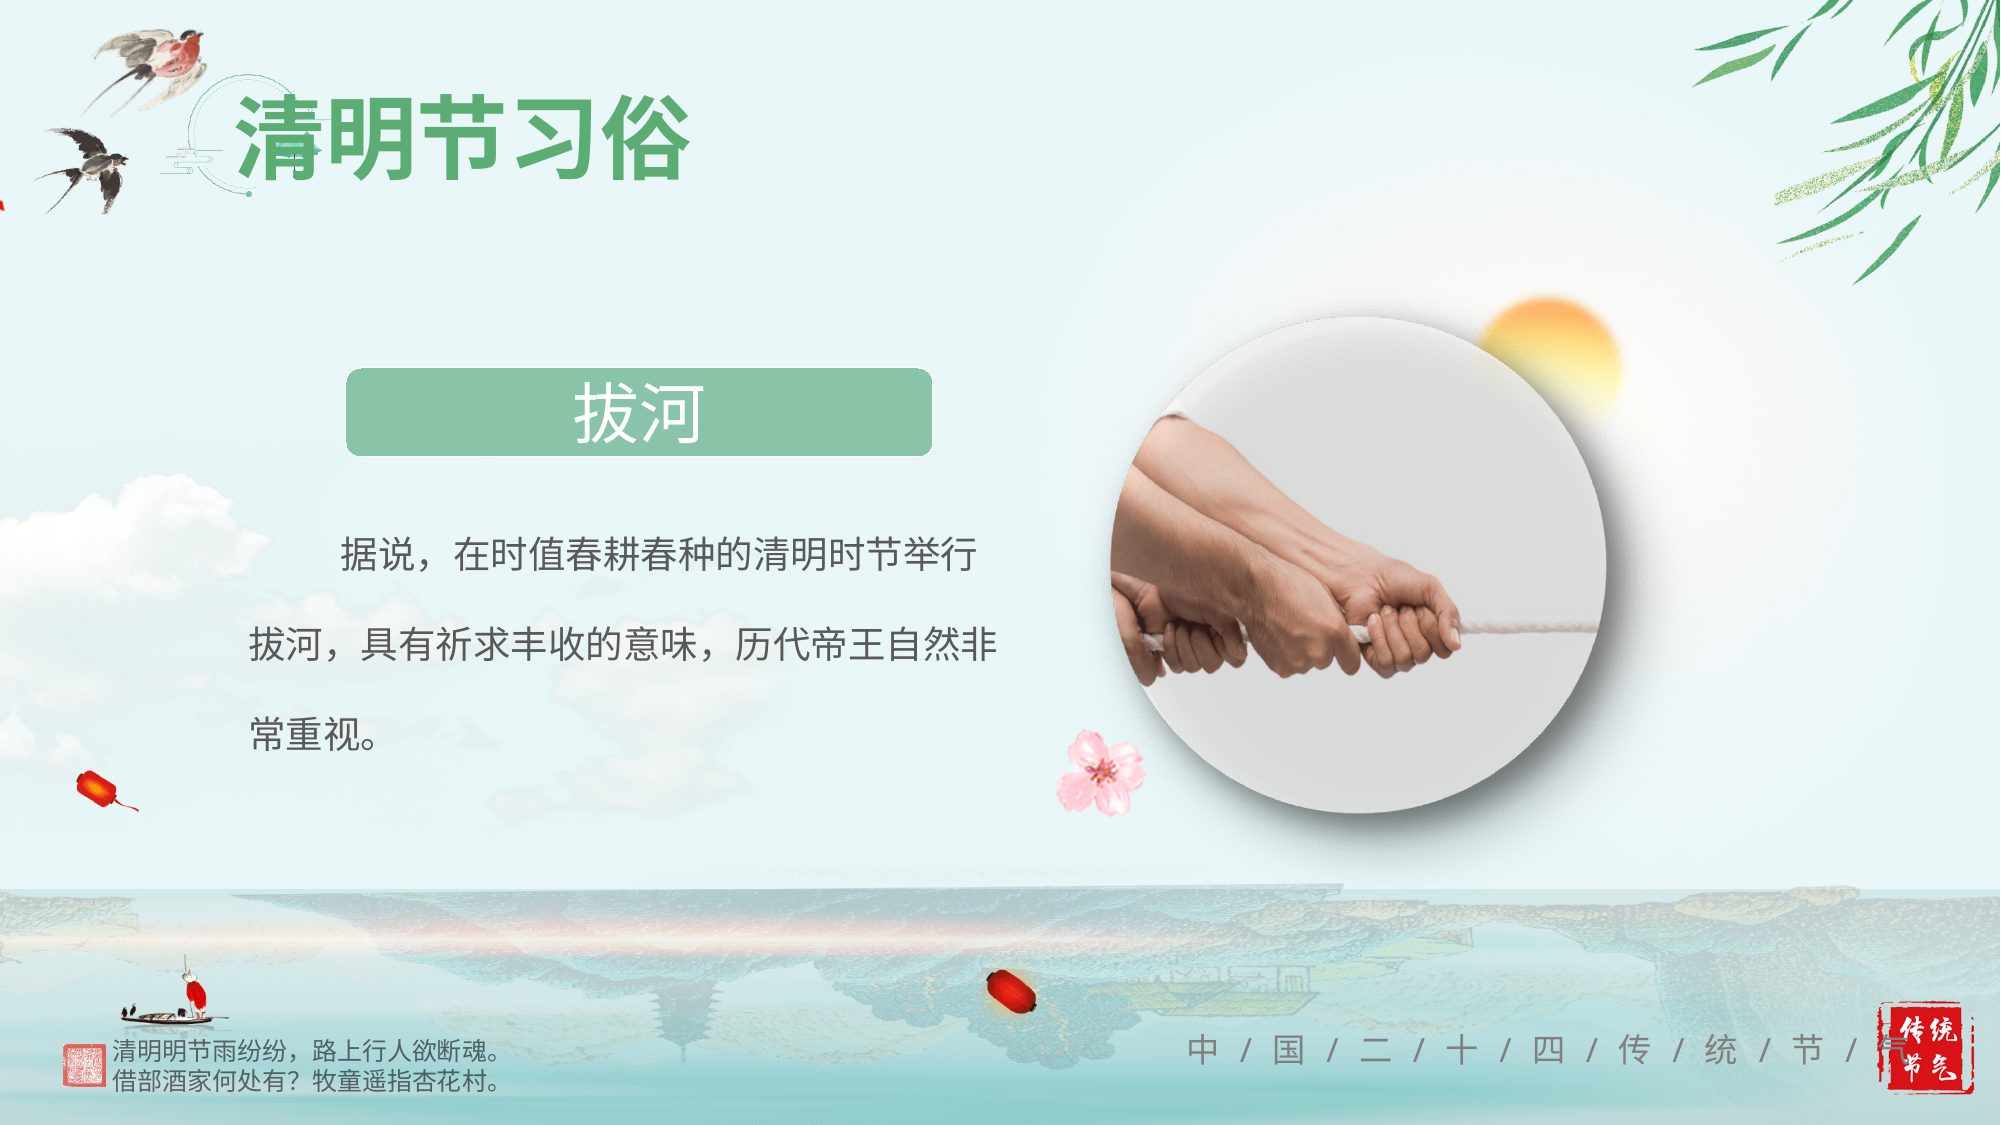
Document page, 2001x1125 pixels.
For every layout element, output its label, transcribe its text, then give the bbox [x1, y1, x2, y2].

text_box 清明节习俗 [335, 80, 919, 191]
text_box 拔河 [345, 367, 933, 457]
picture [0, 0, 2000, 1125]
text_box 据说，在时值春耕春种的清明时节举行拔河，具有祈求丰收的意味，历代帝王自然非常重视。 [233, 478, 1014, 763]
